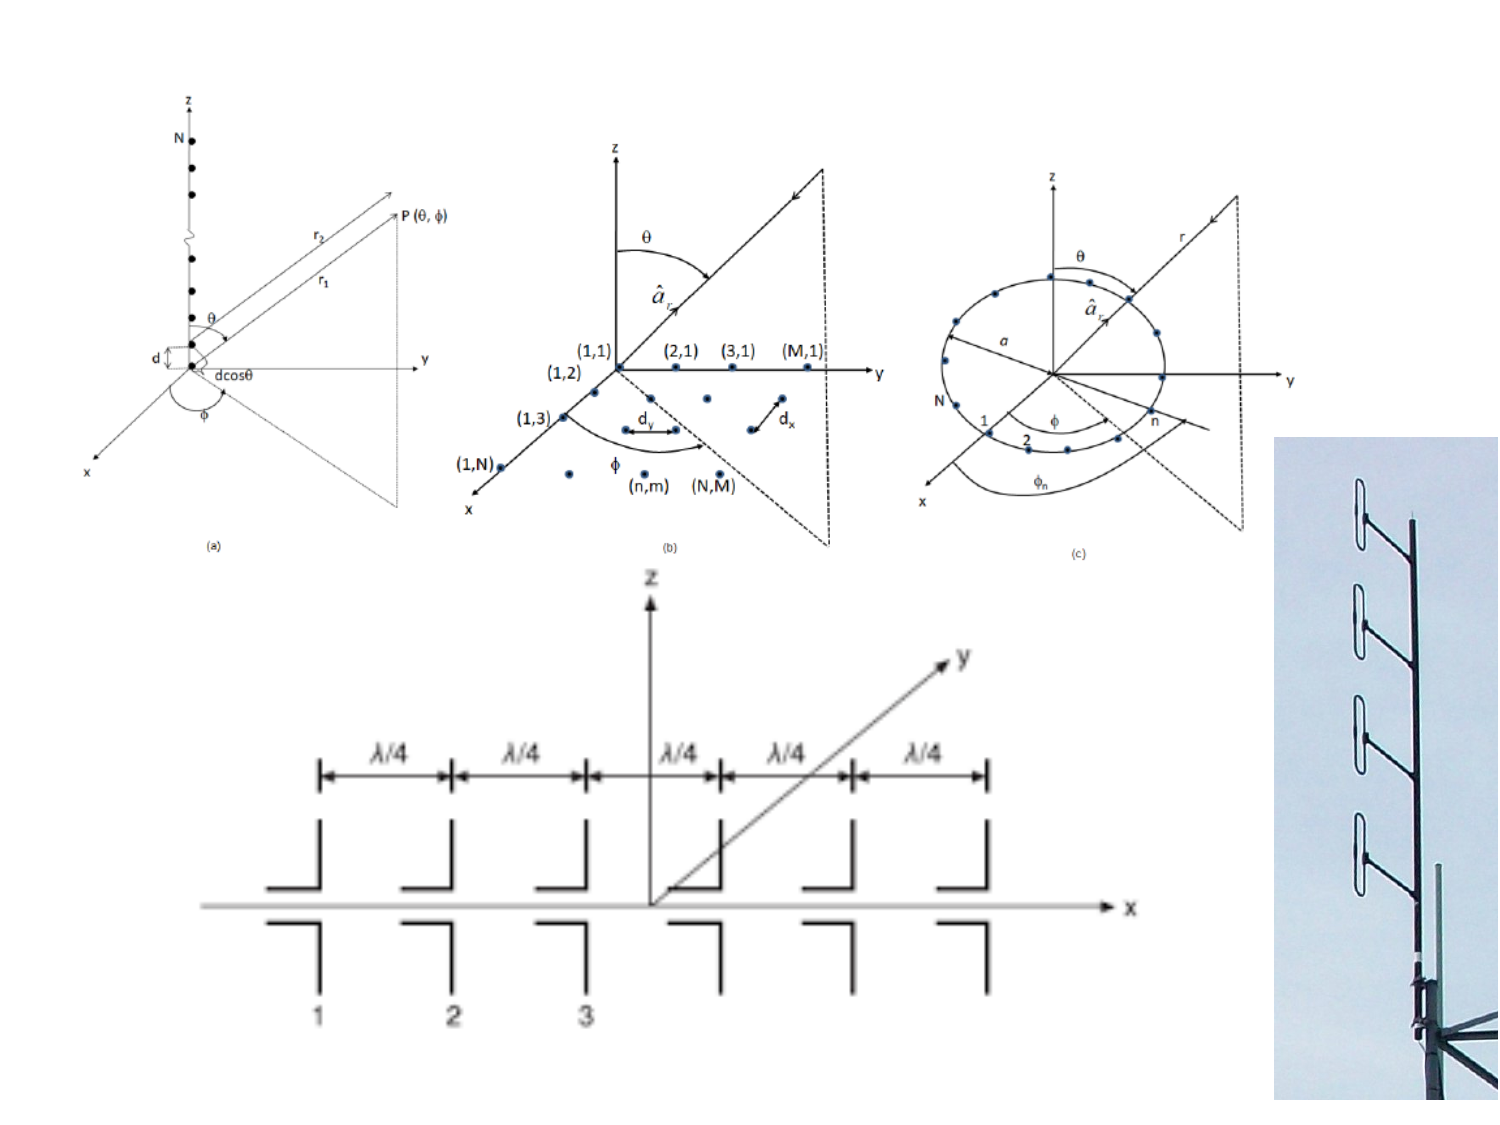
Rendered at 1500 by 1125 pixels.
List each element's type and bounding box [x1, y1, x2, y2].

picture [49, 62, 1498, 1101]
